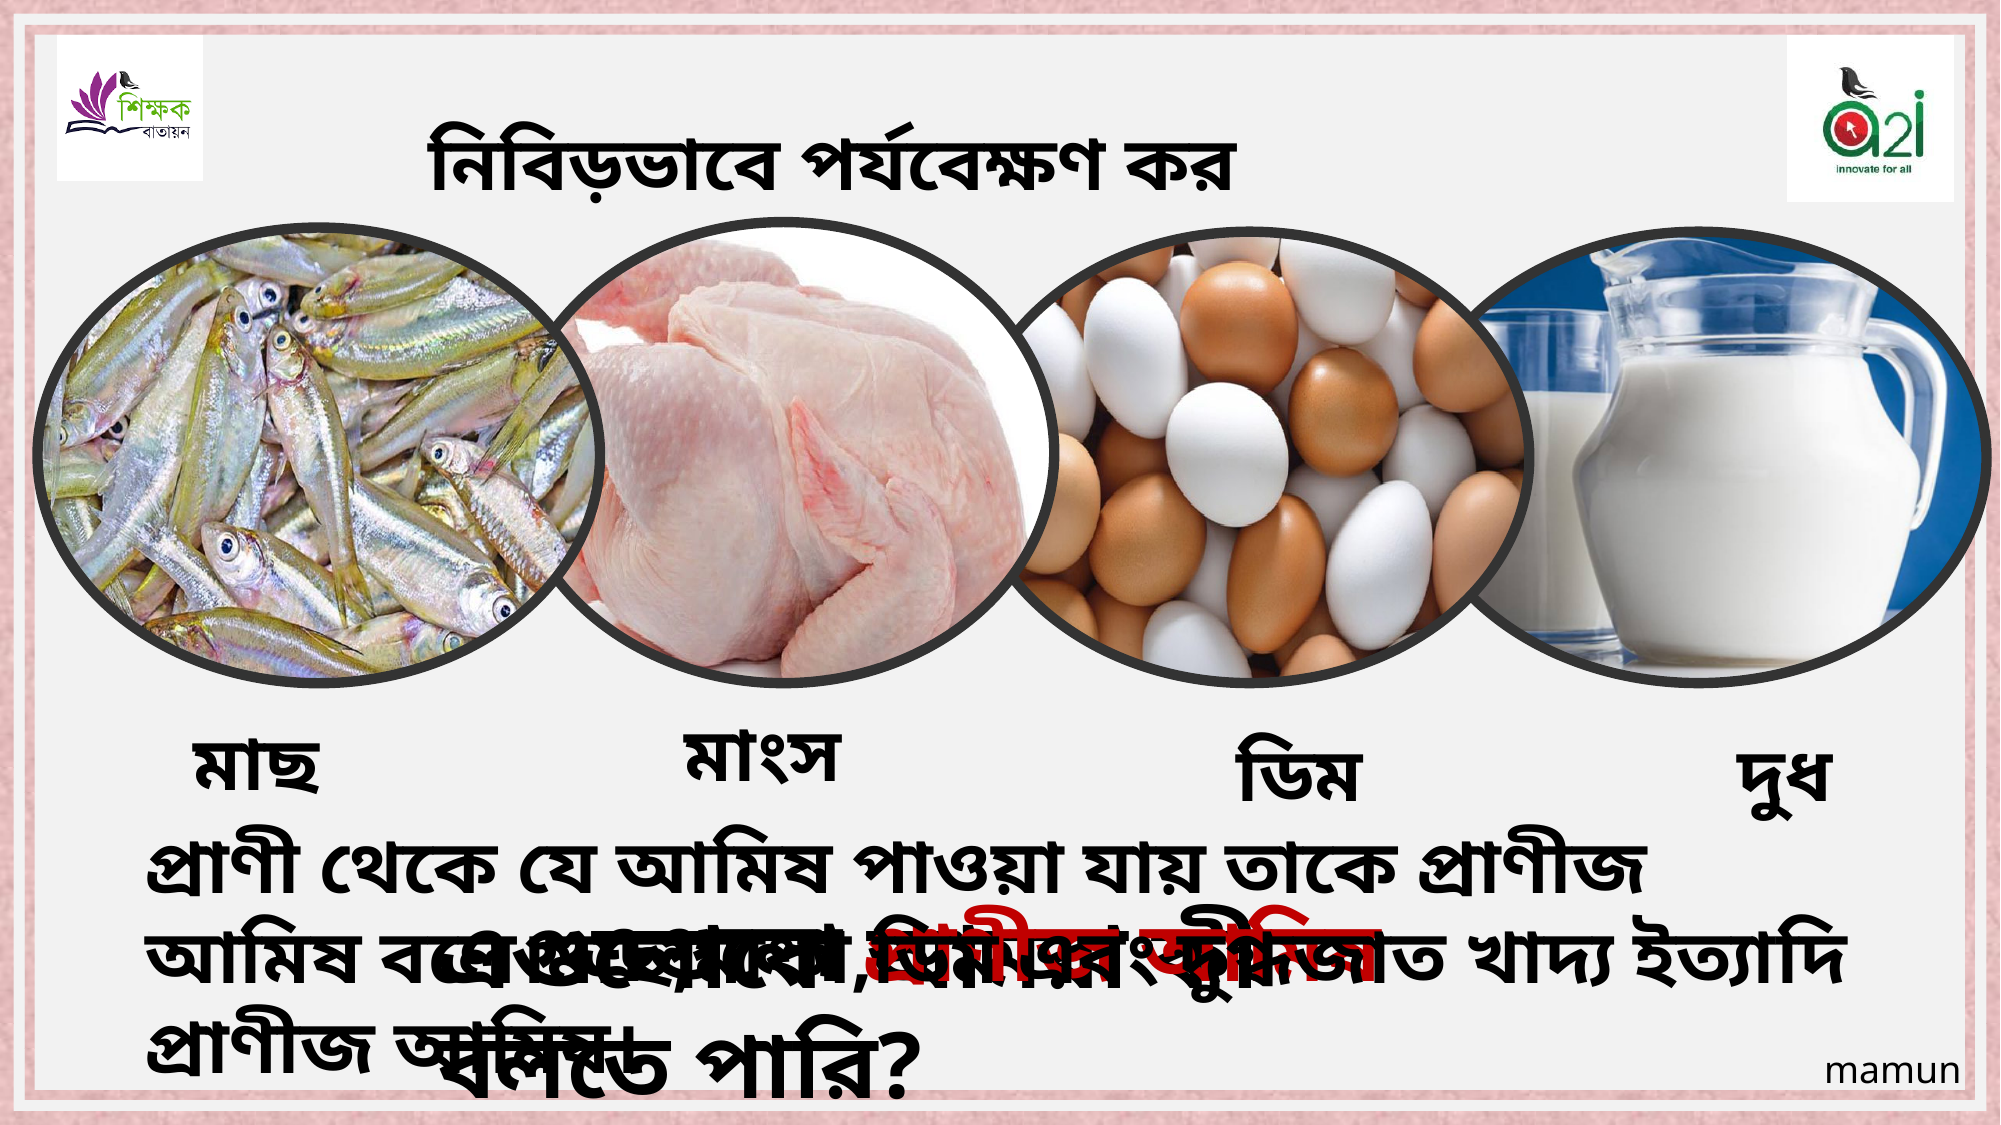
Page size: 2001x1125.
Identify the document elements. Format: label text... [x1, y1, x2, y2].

picture [0, 0, 2001, 1125]
text_box mamun [1809, 1038, 1977, 1099]
text_box প্রাণী থেকে যে আমিষ পাওয়া যায় তাকে প্রাণীজ আমিষ বলে।মাছ,মাংস,ডিম এবং দুগ্ধজাত খাদ্য ইত্যাদি প্রাণীজ আমিষ। [130, 810, 1893, 1096]
text_box এগুলোকে আমরা কী বলতে পারি? [423, 1096, 1448, 1124]
text_box দুধ [1722, 719, 1893, 810]
text_box মাংস [670, 699, 975, 805]
text_box মাছ [178, 707, 459, 810]
text_box ডিম [1222, 719, 1404, 810]
text_box নিবিড়ভাবে পর্যবেক্ষণ কর [375, 108, 1350, 214]
